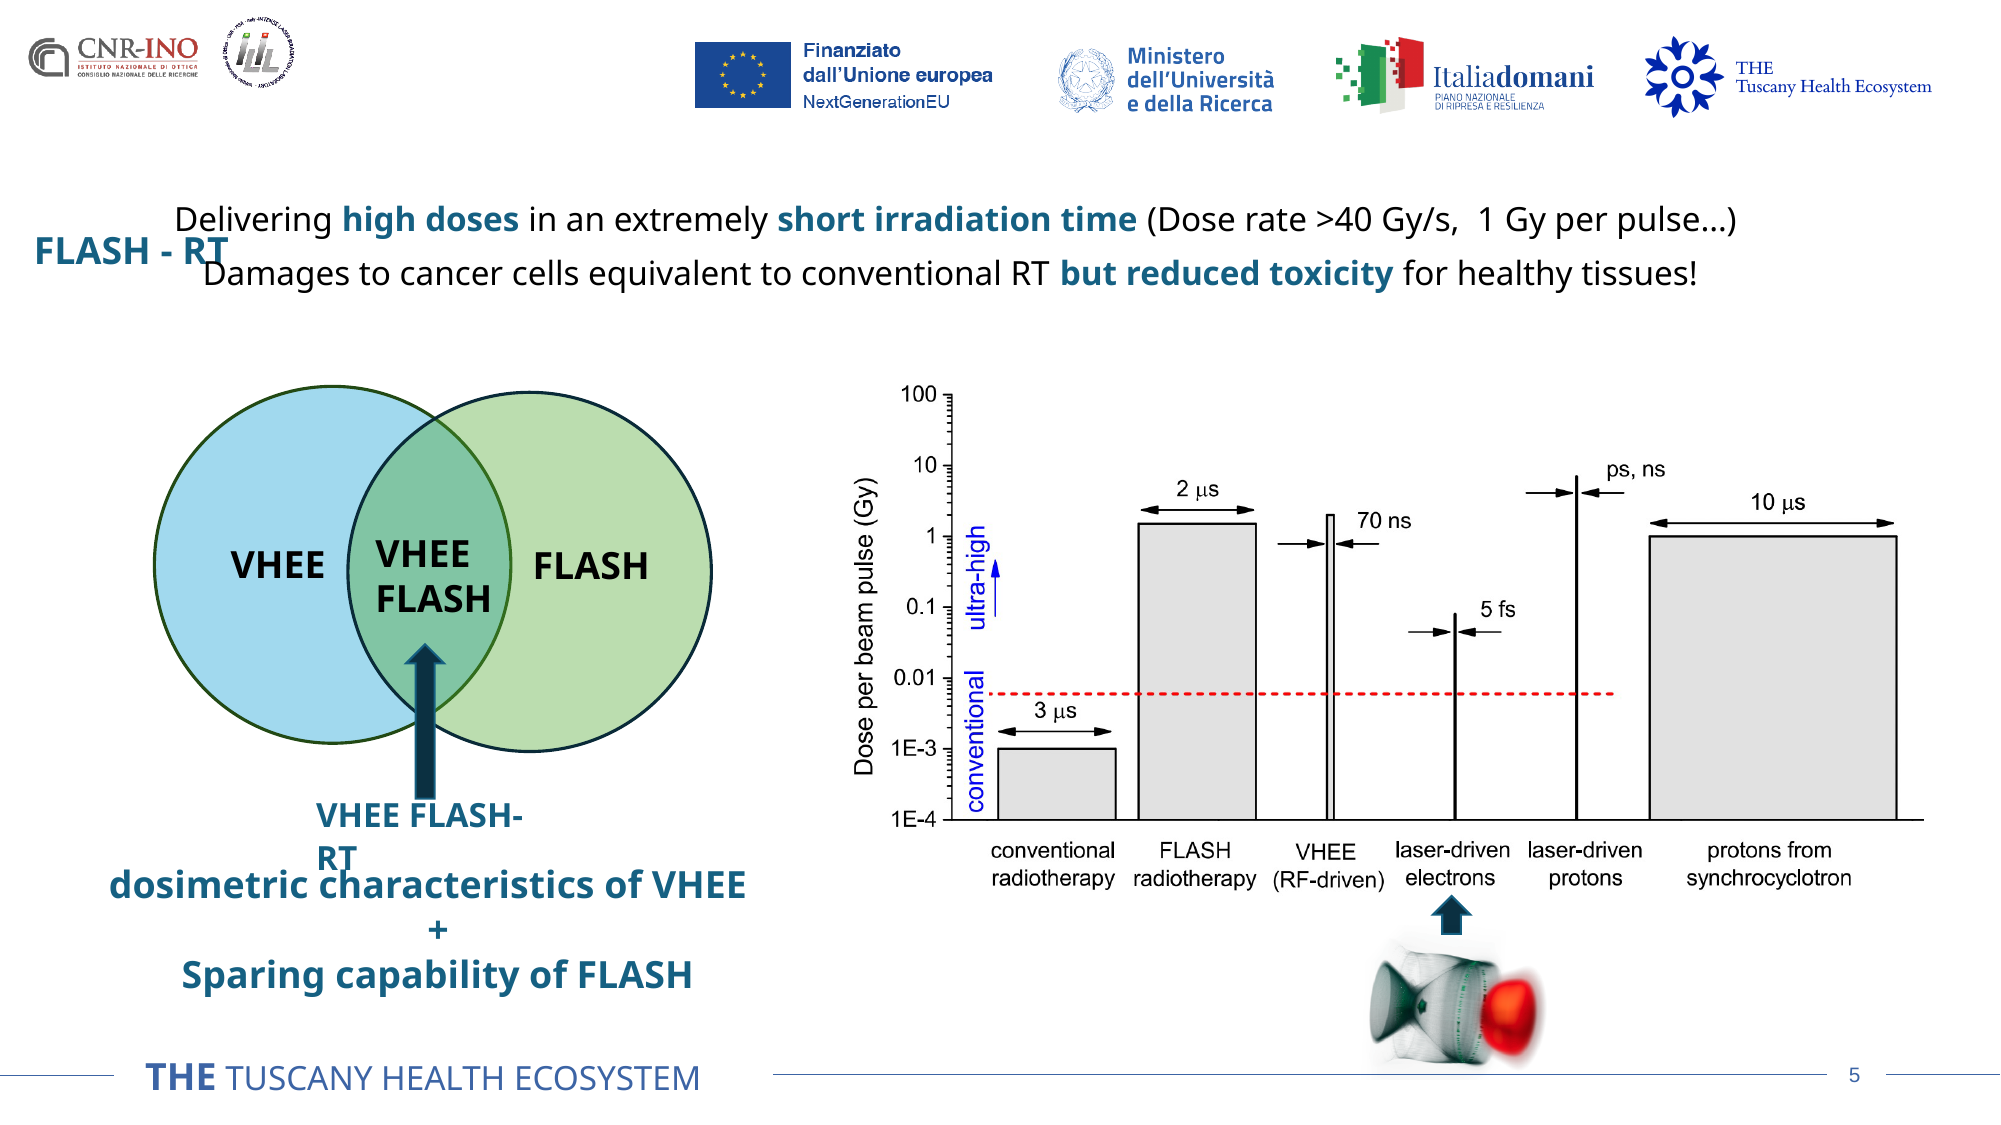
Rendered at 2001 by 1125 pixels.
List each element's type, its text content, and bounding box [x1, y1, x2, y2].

picture [25, 35, 201, 79]
picture [205, 0, 312, 106]
text_box FLASH - RT [19, 220, 244, 280]
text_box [114, 385, 752, 1051]
picture [1349, 924, 1561, 1081]
picture [834, 365, 1925, 901]
picture [1336, 37, 1603, 121]
text_box [1430, 901, 1473, 924]
picture [1645, 36, 1932, 118]
picture [691, 38, 993, 116]
picture [1058, 47, 1274, 113]
text_box Damages to cancer cells equivalent to conventional RT but reduced toxicity for healthy tissues! [187, 245, 1714, 300]
